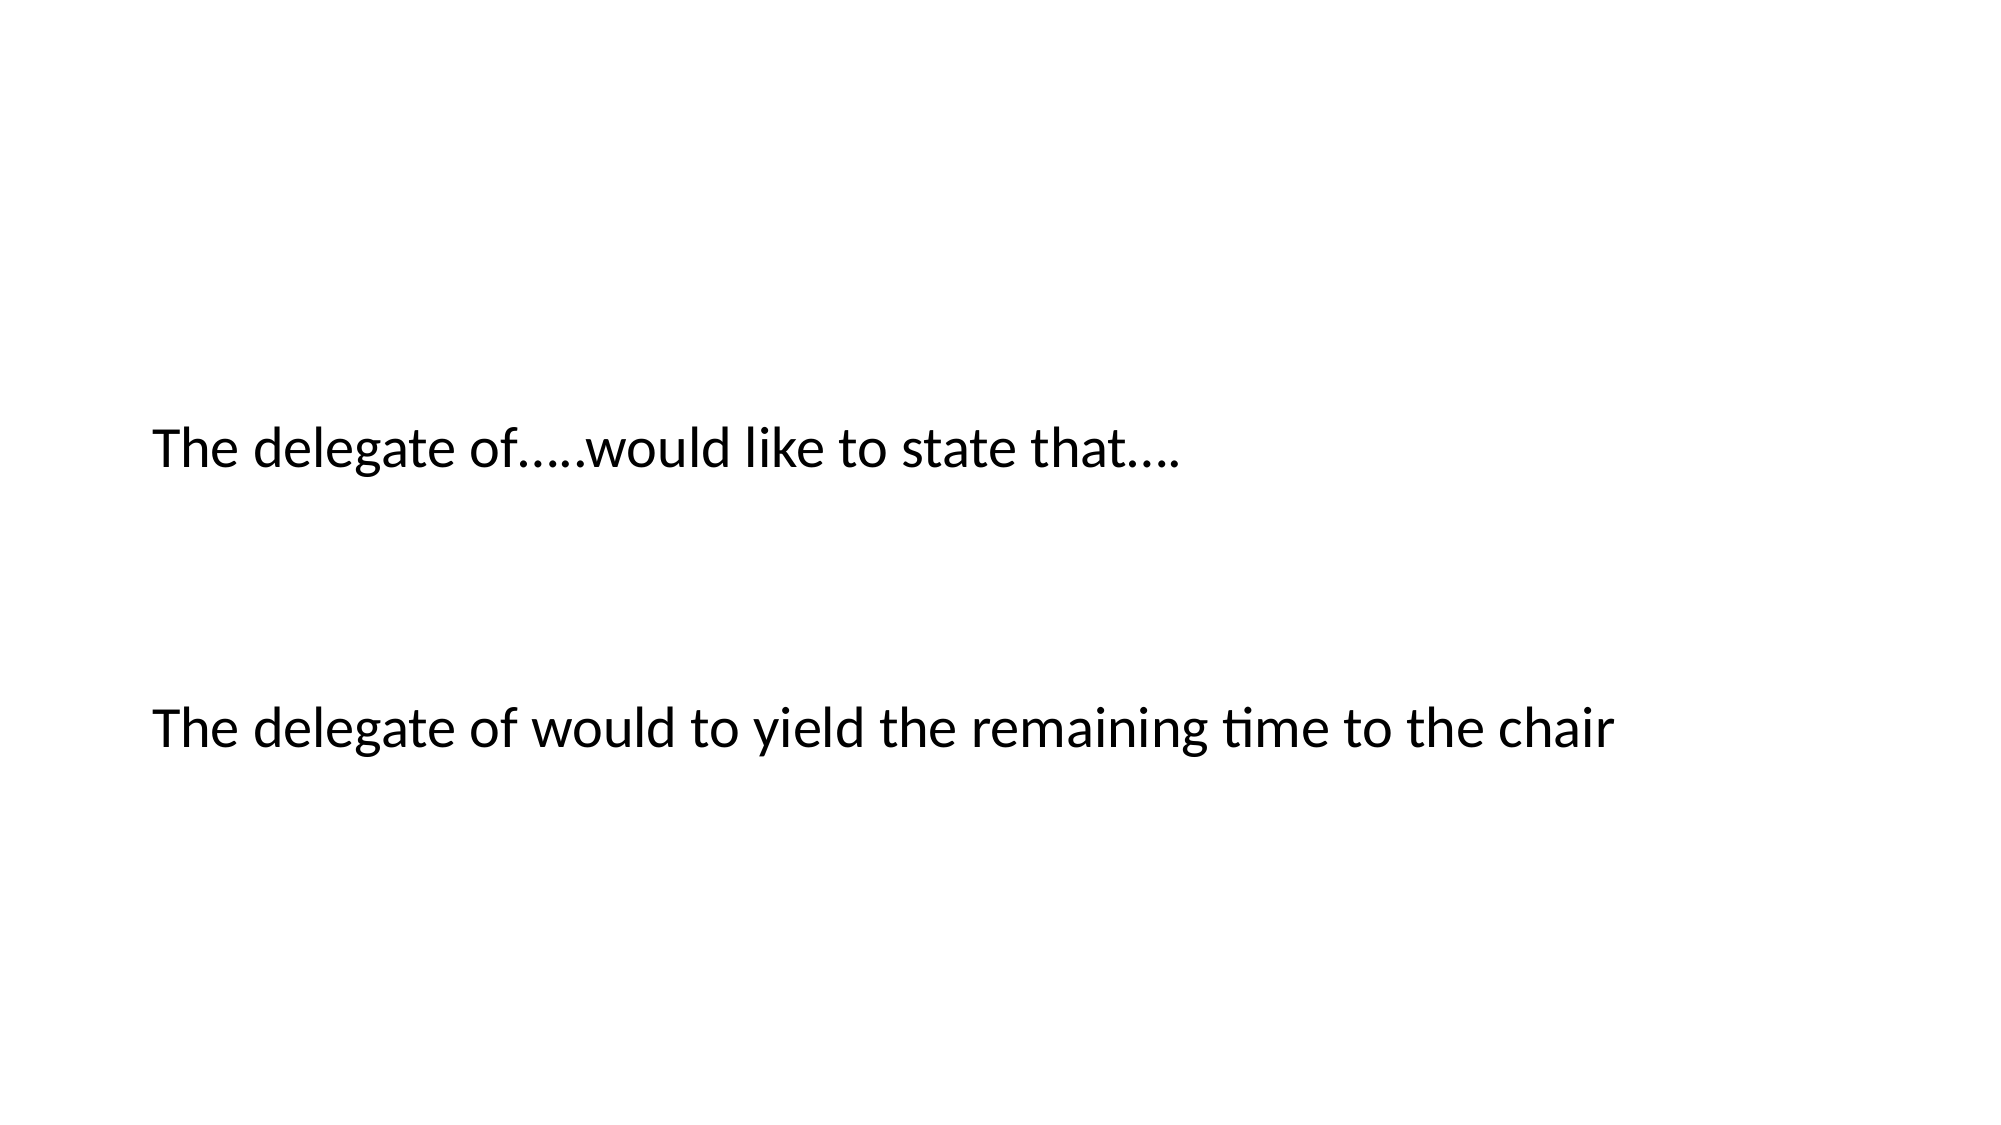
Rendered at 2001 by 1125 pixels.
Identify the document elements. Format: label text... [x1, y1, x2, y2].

text_box The delegate of…..would like to state that…. The delegate of would to yield the remaining time to the chair [137, 402, 1790, 767]
